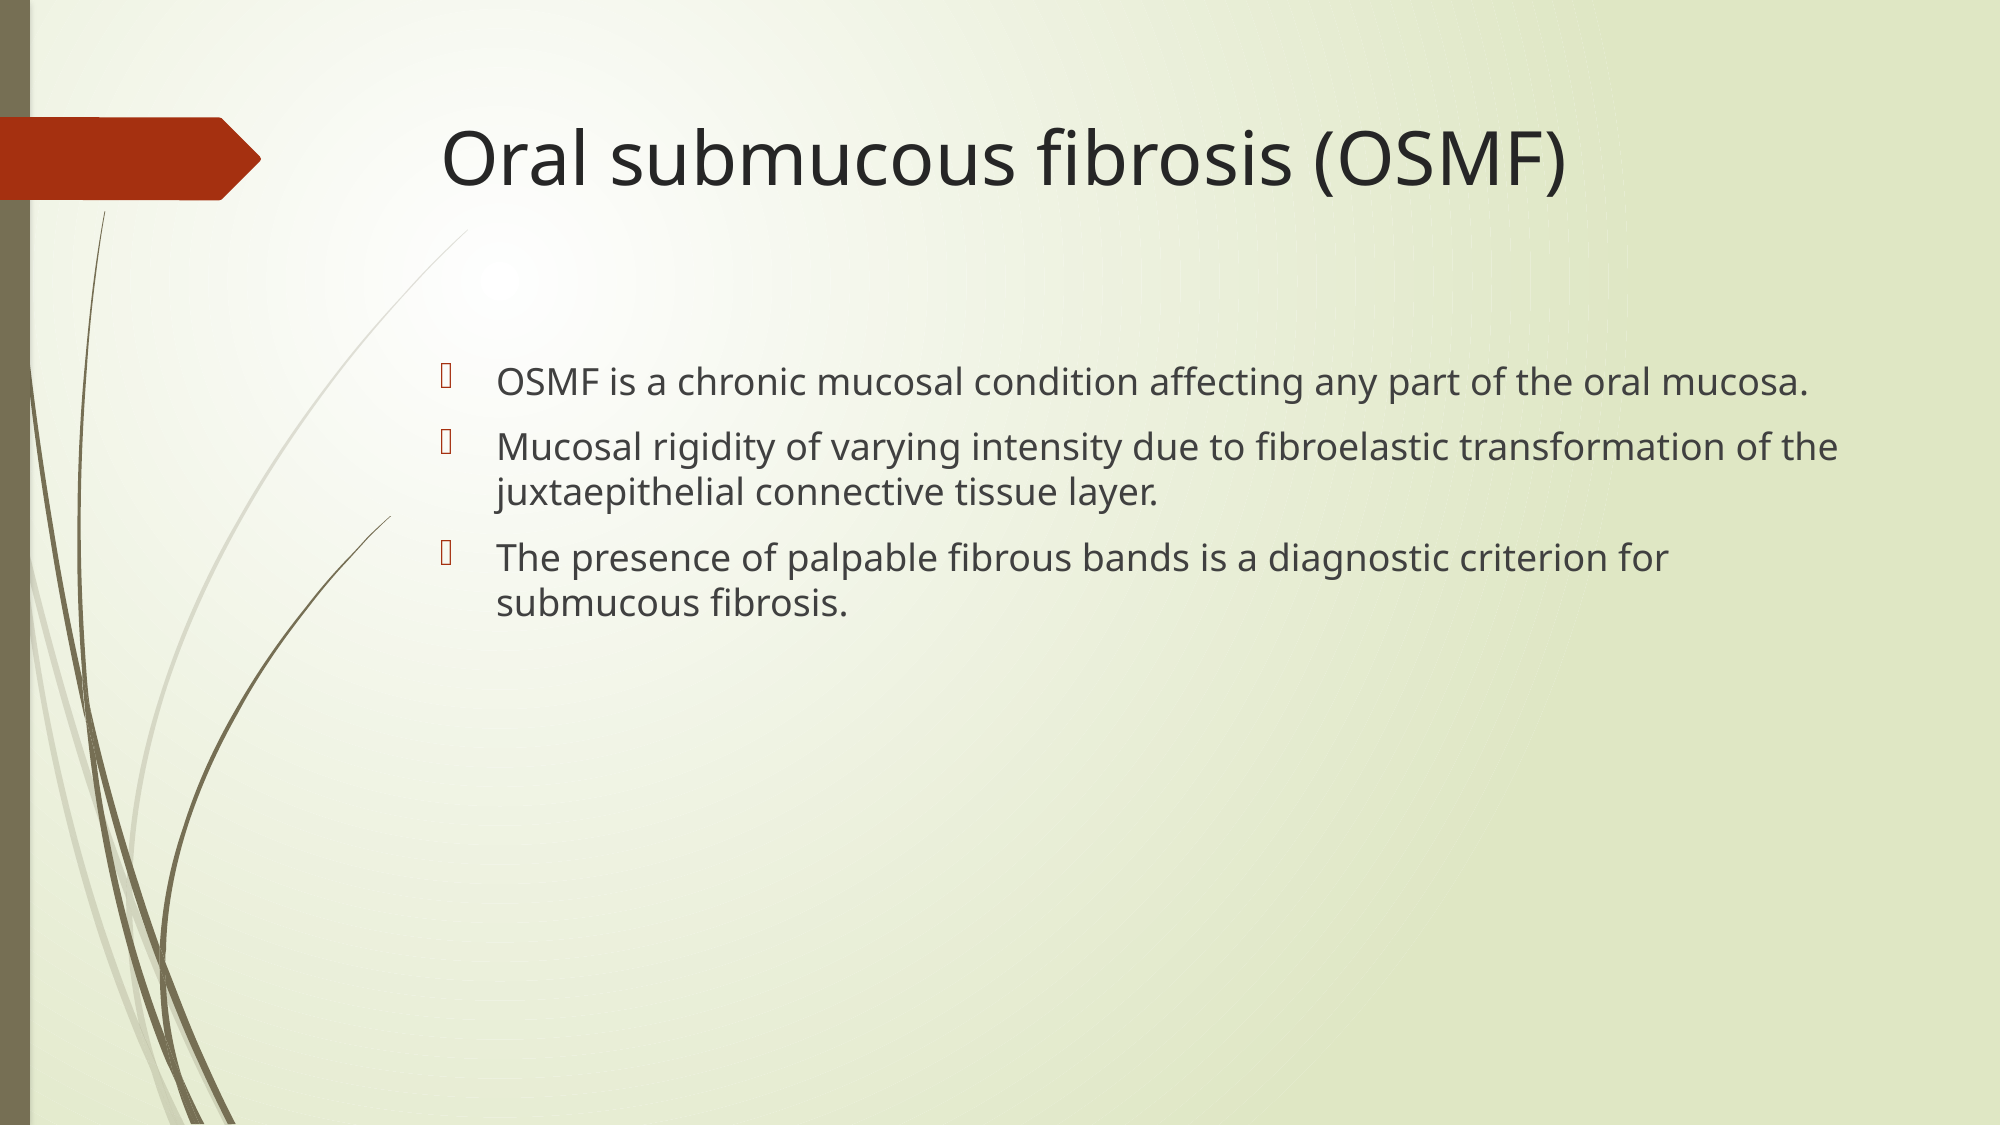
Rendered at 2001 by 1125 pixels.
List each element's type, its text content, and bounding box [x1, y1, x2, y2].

list OSMF is a chronic mucosal condition affecting any part of the oral mucosa. Mucosal rigidity of varying intensity due to fibroelastic transformation of the juxtaepithelial connective tissue layer. The presence of palpable fibrous bands is a diagnostic criterion for submucous fibrosis. [424, 350, 1888, 970]
title Oral submucous fibrosis (OSMF) [425, 102, 1888, 313]
